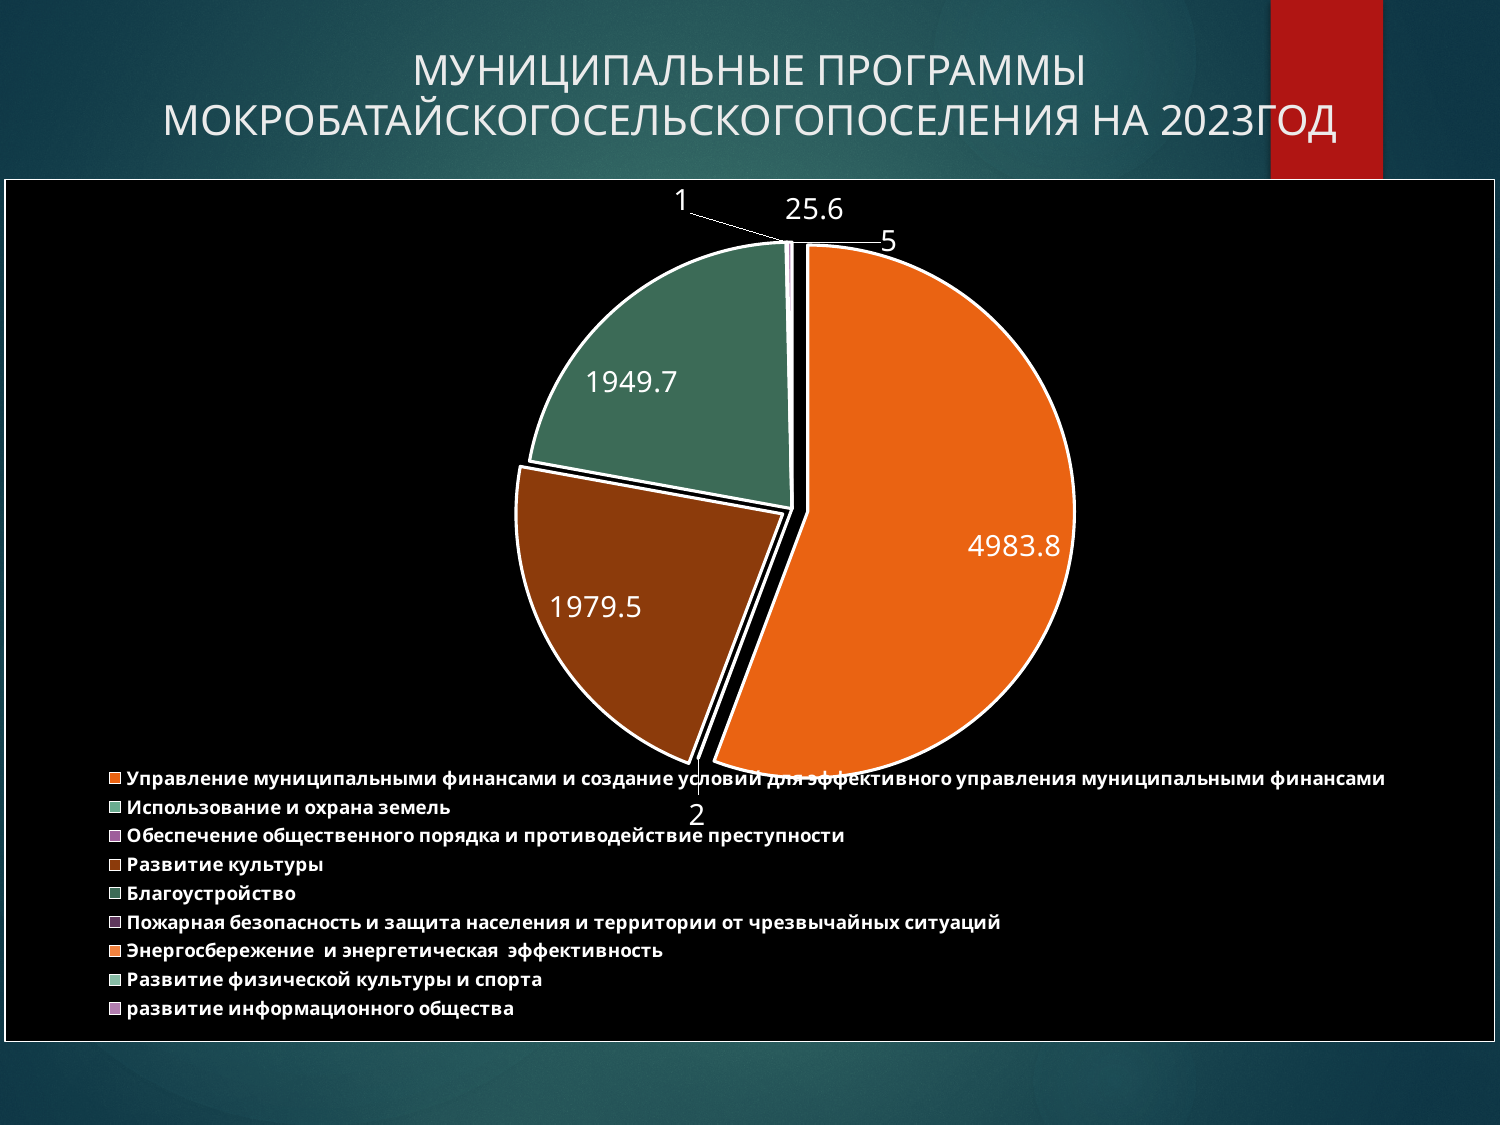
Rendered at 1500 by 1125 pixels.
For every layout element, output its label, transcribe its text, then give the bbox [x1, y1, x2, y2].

title МУНИЦИПАЛЬНЫЕ ПРОГРАММЫ МОКРОБАТАЙСКОГОСЕЛЬСКОГОПОСЕЛЕНИЯ НА 2023ГОД [75, 36, 1425, 177]
chart [4, 178, 1496, 1043]
